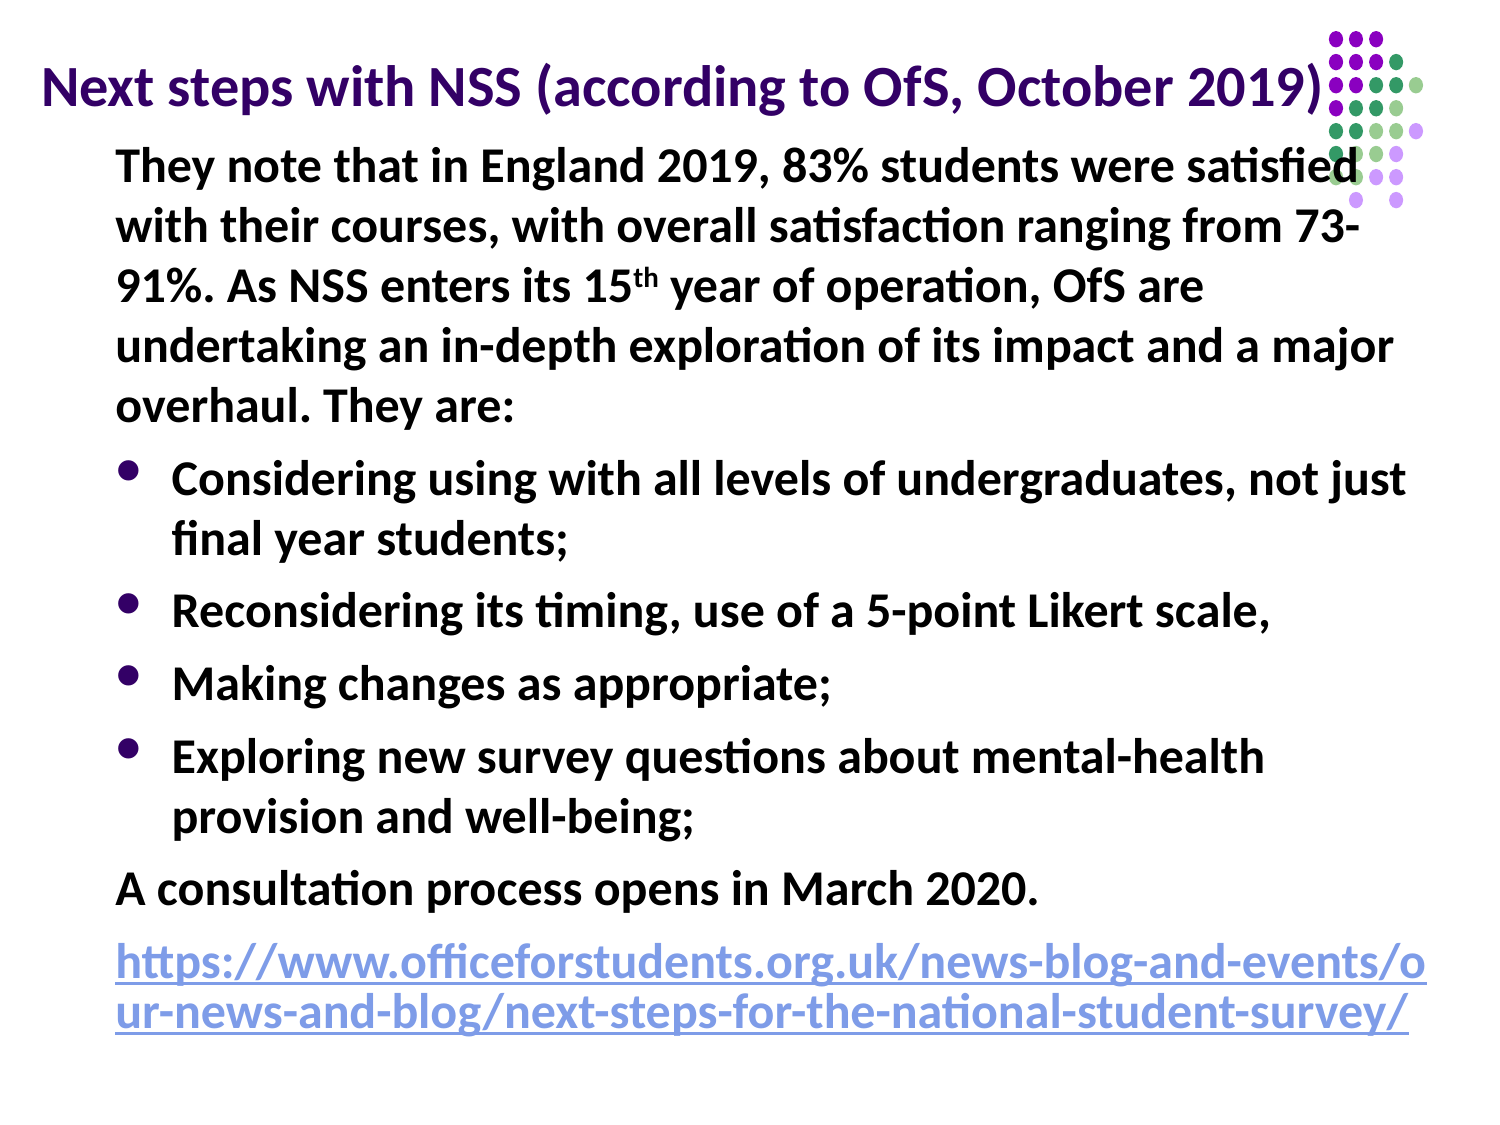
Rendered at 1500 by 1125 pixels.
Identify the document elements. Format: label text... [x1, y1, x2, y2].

list They note that in England 2019, 83% students were satisfied with their courses, with overall satisfaction ranging from 73-91%. As NSS enters its 15th year of operation, OfS are undertaking an in-depth exploration of its impact and a major overhaul. They are: Considering using with all levels of undergraduates, not just final year students; Reconsidering its timing, use of a 5-point Likert scale, Making changes as appropriate; Exploring new survey questions about mental-health provision and well-being; A consultation process opens in March 2020. https://www.officeforstudents.org.uk/news-blog-and-events/our-news-and-blog/next-steps-for-the-national-student-survey/ [100, 125, 1451, 912]
title Next steps with NSS (according to OfS, October 2019) [25, 19, 1377, 126]
